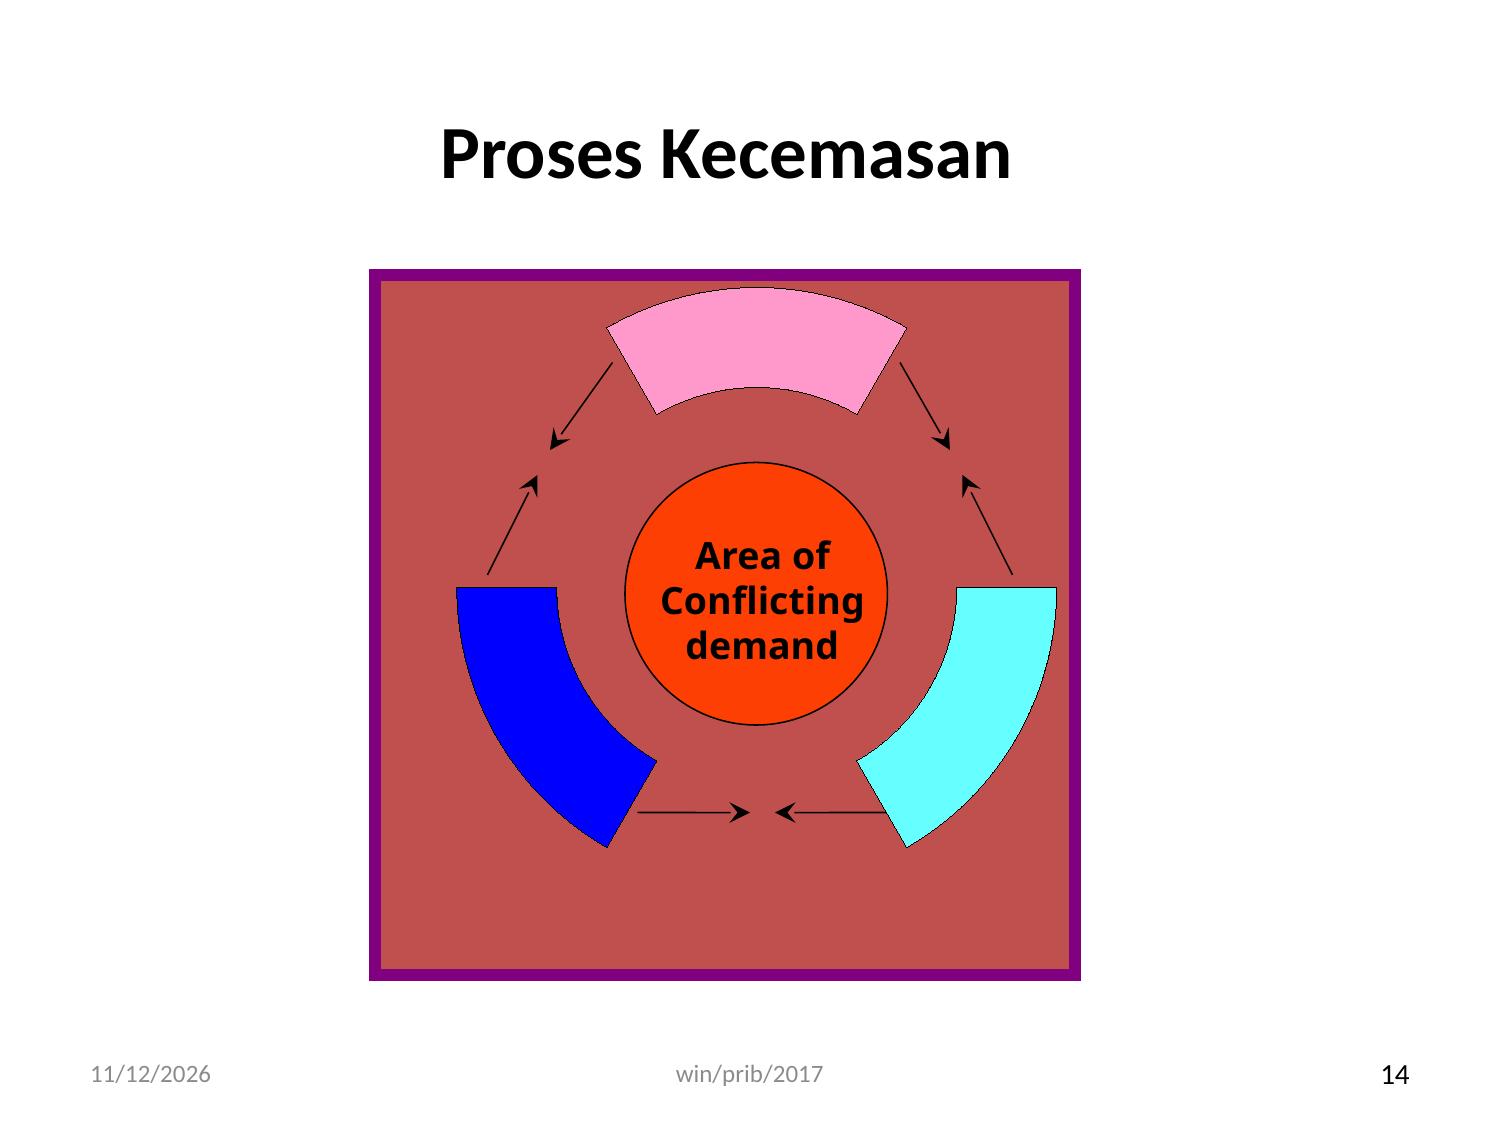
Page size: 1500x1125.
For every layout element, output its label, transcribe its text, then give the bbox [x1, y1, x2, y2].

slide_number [75, 1042, 425, 1103]
slide_number 14 [1074, 1042, 1425, 1103]
text_box [375, 897, 1075, 975]
title Proses Kecemasan [112, 112, 1342, 185]
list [124, 287, 1389, 888]
footer win/prib/2017 [512, 1042, 988, 1103]
text_box [375, 275, 1075, 285]
